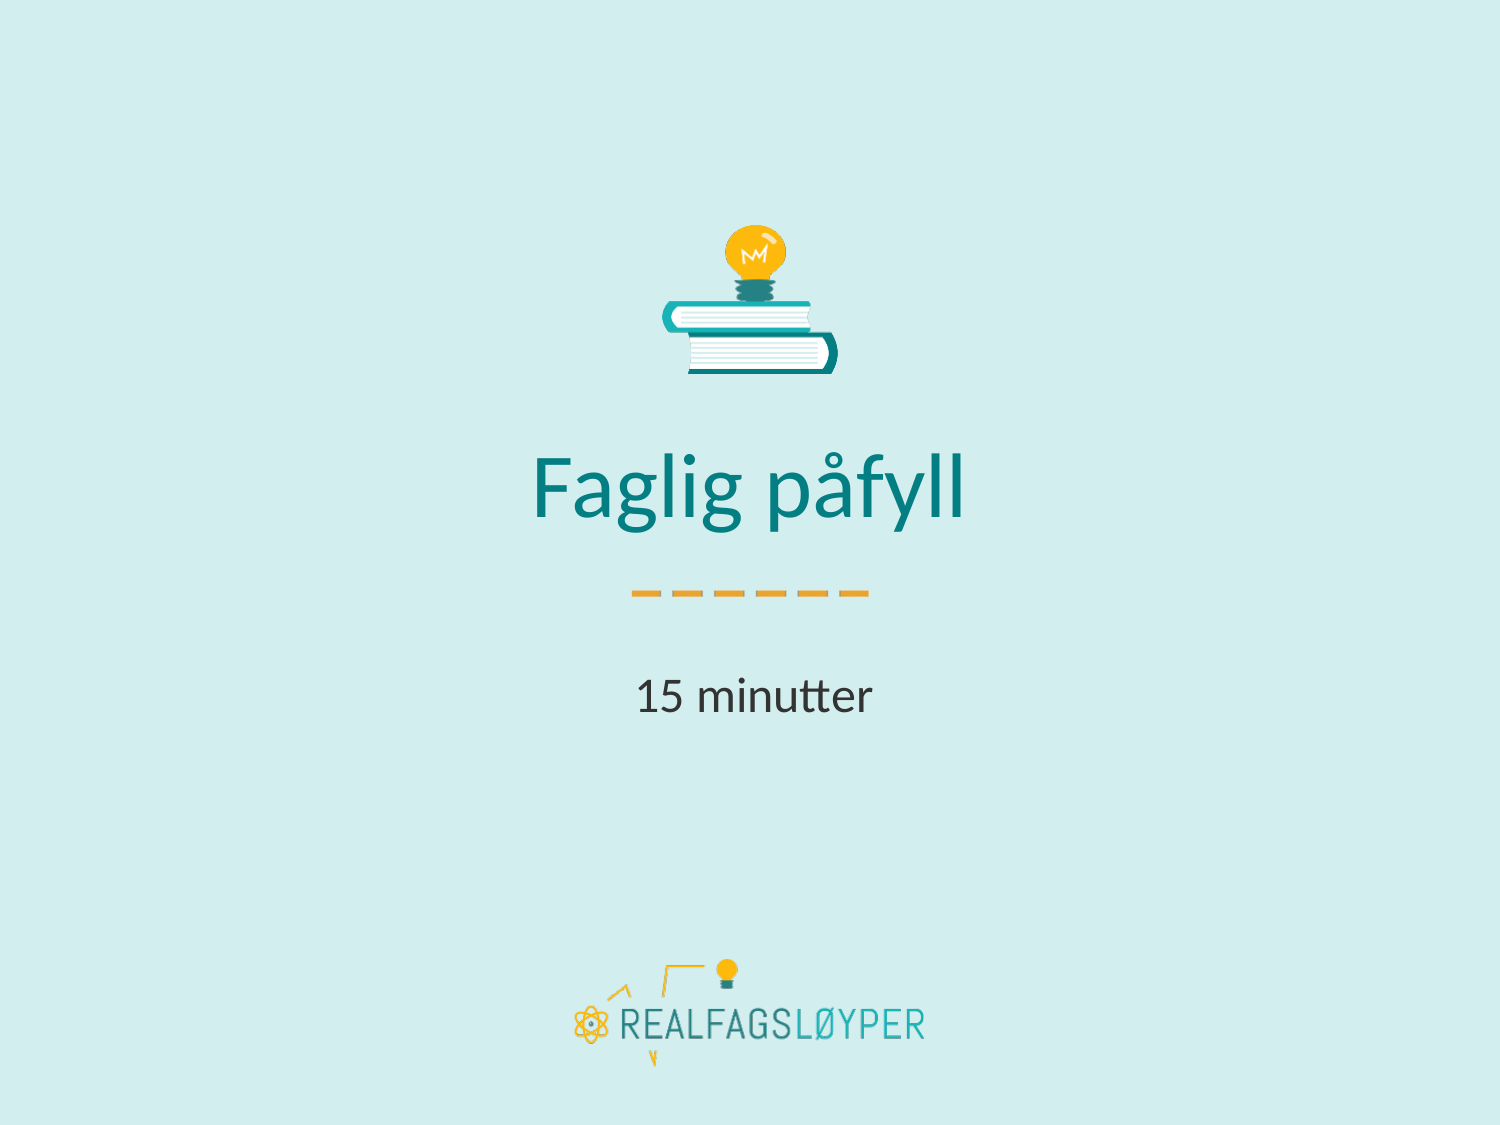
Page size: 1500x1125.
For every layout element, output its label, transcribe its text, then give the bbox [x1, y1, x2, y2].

subtitle 15 minutter [187, 654, 1313, 927]
picture [662, 225, 838, 374]
title Faglig påfyll [90, 418, 1410, 567]
picture [574, 959, 925, 1067]
picture [632, 591, 868, 596]
